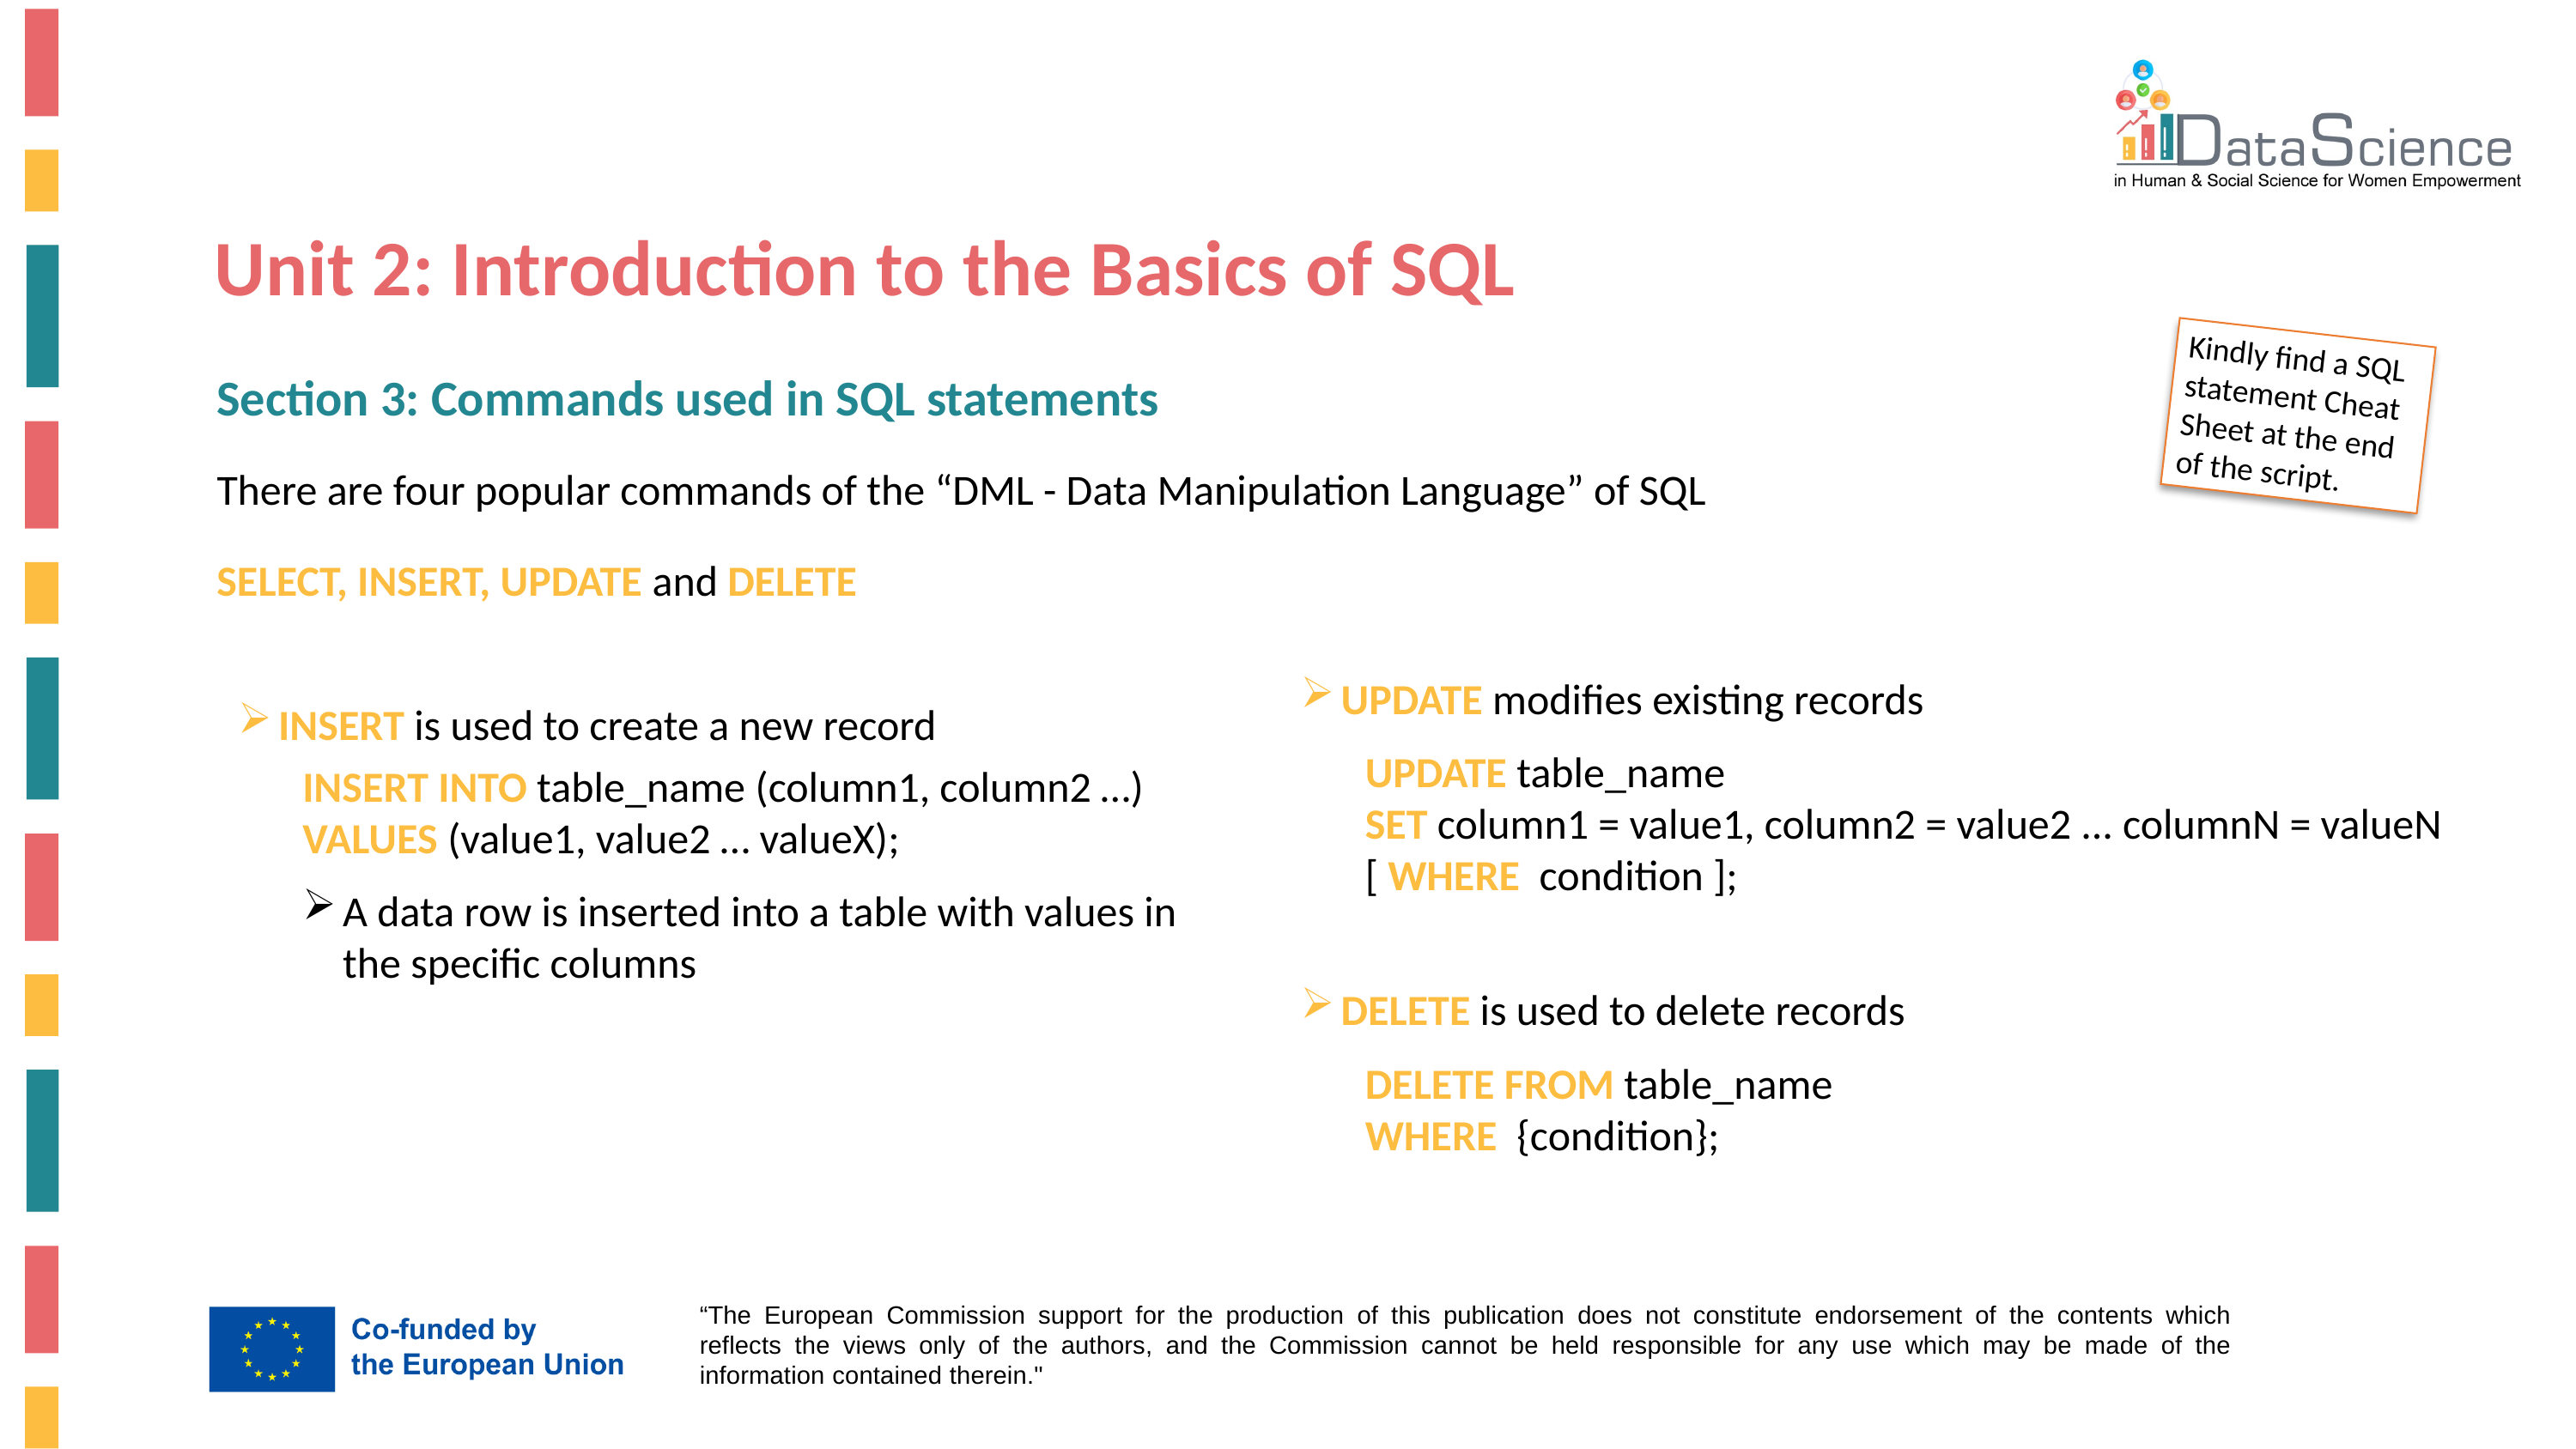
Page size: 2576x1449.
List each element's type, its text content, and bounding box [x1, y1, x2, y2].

text_box Section 3: Commands used in SQL statements [204, 359, 1619, 433]
picture [2114, 58, 2522, 191]
text_box INSERT is used to create a new record INSERT INTO table_name (column1, column2 …) VALUES (value1, value2 … valueX); A data row is inserted into a table with values in the specific columns [225, 664, 1256, 1140]
text_box There are four popular commands of the “DML - Data Manipulation Language” of SQL [204, 456, 2340, 521]
text_box SELECT, INSERT, UPDATE and DELETE [204, 547, 2340, 612]
text_box Kindly find a SQL statement Cheat Sheet at the end of the script. [2160, 317, 2437, 515]
text_box UPDATE modifies existing records UPDATE table_name SET column1 = value1, column2 = value2 ... columnN = valueN [ WHERE condition ]; DELETE is used to delete records DELETE FROM table_name WHERE {condition}; [1287, 664, 2523, 1228]
picture [204, 1301, 655, 1397]
text_box Unit 2: Introduction to the Basics of SQL [201, 210, 1674, 318]
